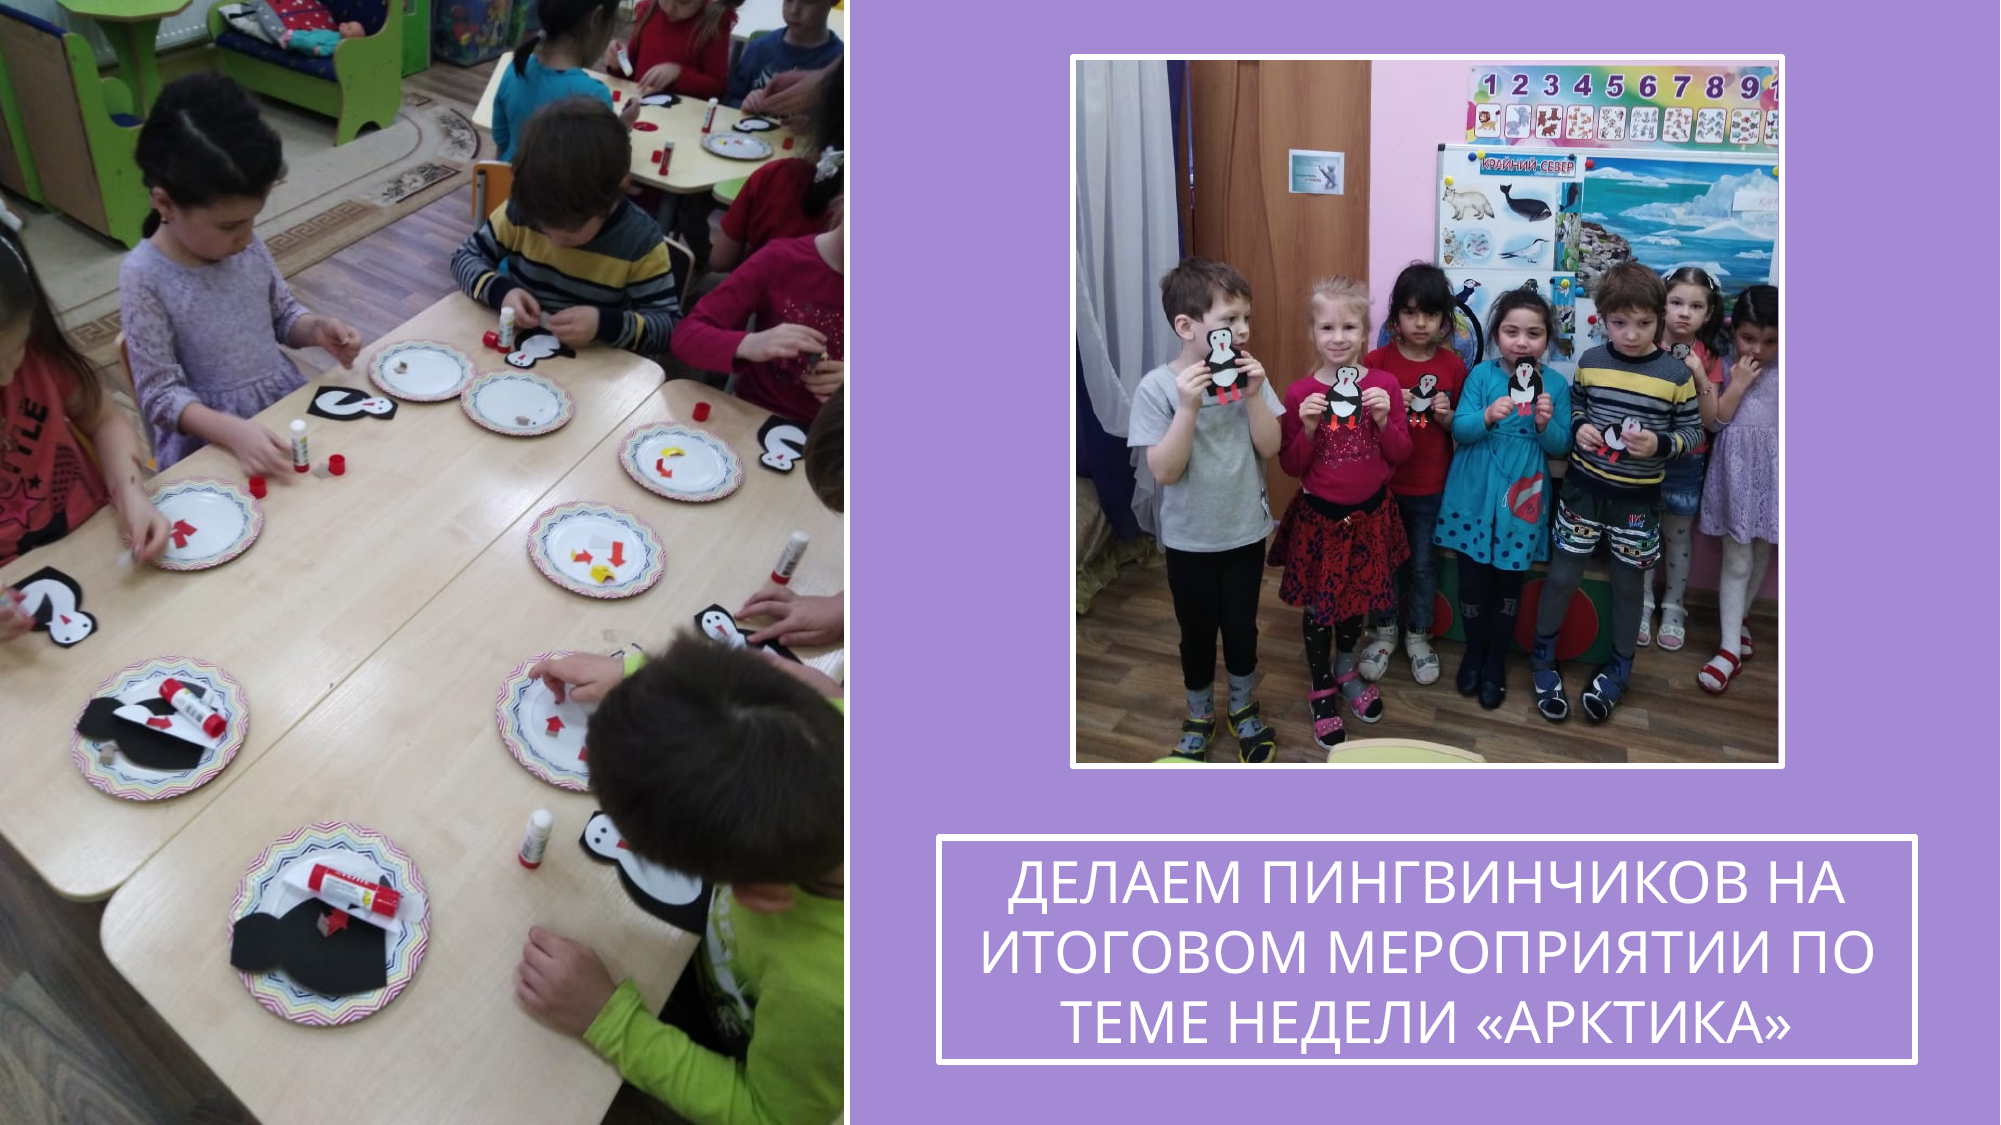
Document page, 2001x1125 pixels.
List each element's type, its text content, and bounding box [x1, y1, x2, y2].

picture [0, 0, 844, 1125]
text_box ДЕЛАЕМ ПИНГВИНЧИКОВ НА ИТОГОВОМ МЕРОПРИЯТИИ ПО ТЕМЕ НЕДЕЛИ «АРКТИКА» [939, 837, 1916, 1063]
picture [1075, 60, 1779, 764]
